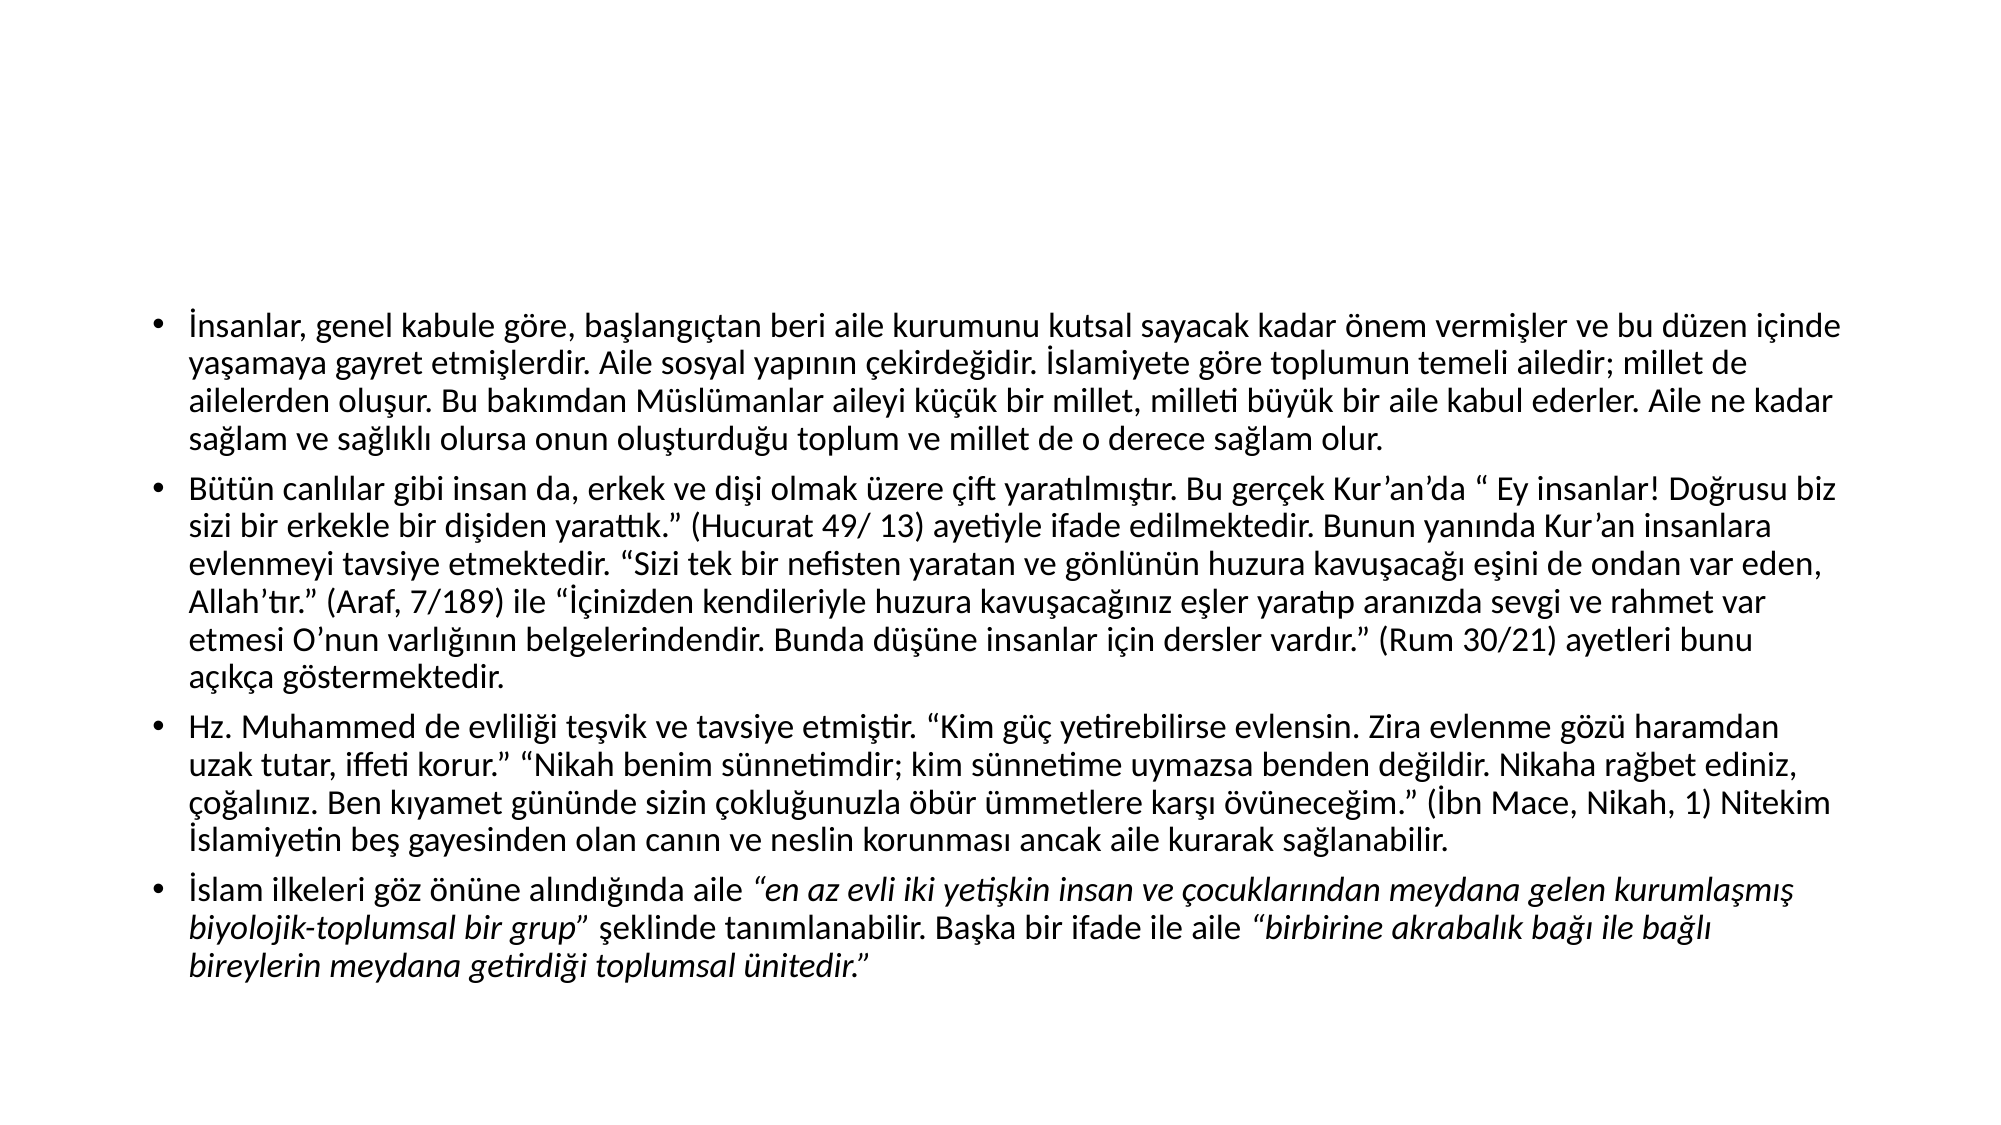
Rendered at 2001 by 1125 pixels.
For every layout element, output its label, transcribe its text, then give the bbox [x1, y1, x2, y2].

list İnsanlar, genel kabule göre, başlangıçtan beri aile kurumunu kutsal sayacak kadar önem vermişler ve bu düzen içinde yaşamaya gayret etmişlerdir. Aile sosyal yapının çekirdeğidir. İslamiyete göre toplumun temeli ailedir; millet de ailelerden oluşur. Bu bakımdan Müslümanlar aileyi küçük bir millet, milleti büyük bir aile kabul ederler. Aile ne kadar sağlam ve sağlıklı olursa onun oluşturduğu toplum ve millet de o derece sağlam olur. Bütün canlılar gibi insan da, erkek ve dişi olmak üzere çift yaratılmıştır. Bu gerçek Kur’an’da “ Ey insanlar! Doğrusu biz sizi bir erkekle bir dişiden yarattık.” (Hucurat 49/ 13) ayetiyle ifade edilmektedir. Bunun yanında Kur’an insanlara evlenmeyi tavsiye etmektedir. “Sizi tek bir nefisten yaratan ve gönlünün huzura kavuşacağı eşini de ondan var eden, Allah’tır.” (Araf, 7/189) ile “İçinizden kendileriyle huzura kavuşacağınız eşler yaratıp aranızda sevgi ve rahmet var etmesi O’nun varlığının belgelerindendir. Bunda düşüne insanlar için dersler vardır.” (Rum 30/21) ayetleri bunu açıkça göstermektedir. Hz. Muhammed de evliliği teşvik ve tavsiye etmiştir. “Kim güç yetirebilirse evlensin. Zira evlenme gözü haramdan uzak tutar, iffeti korur.” “Nikah benim sünnetimdir; kim sünnetime uymazsa benden değildir. Nikaha rağbet ediniz, çoğalınız. Ben kıyamet gününde sizin çokluğunuzla öbür ümmetlere karşı övüneceğim.” (İbn Mace, Nikah, 1) Nitekim İslamiyetin beş gayesinden olan canın ve neslin korunması ancak aile kurarak sağlanabilir. İslam ilkeleri göz önüne alındığında aile “en az evli iki yetişkin insan ve çocuklarından meydana gelen kurumlaşmış biyolojik-toplumsal bir grup” şeklinde tanımlanabilir. Başka bir ifade ile aile “birbirine akrabalık bağı ile bağlı bireylerin meydana getirdiği toplumsal ünitedir.” [137, 299, 1863, 1014]
